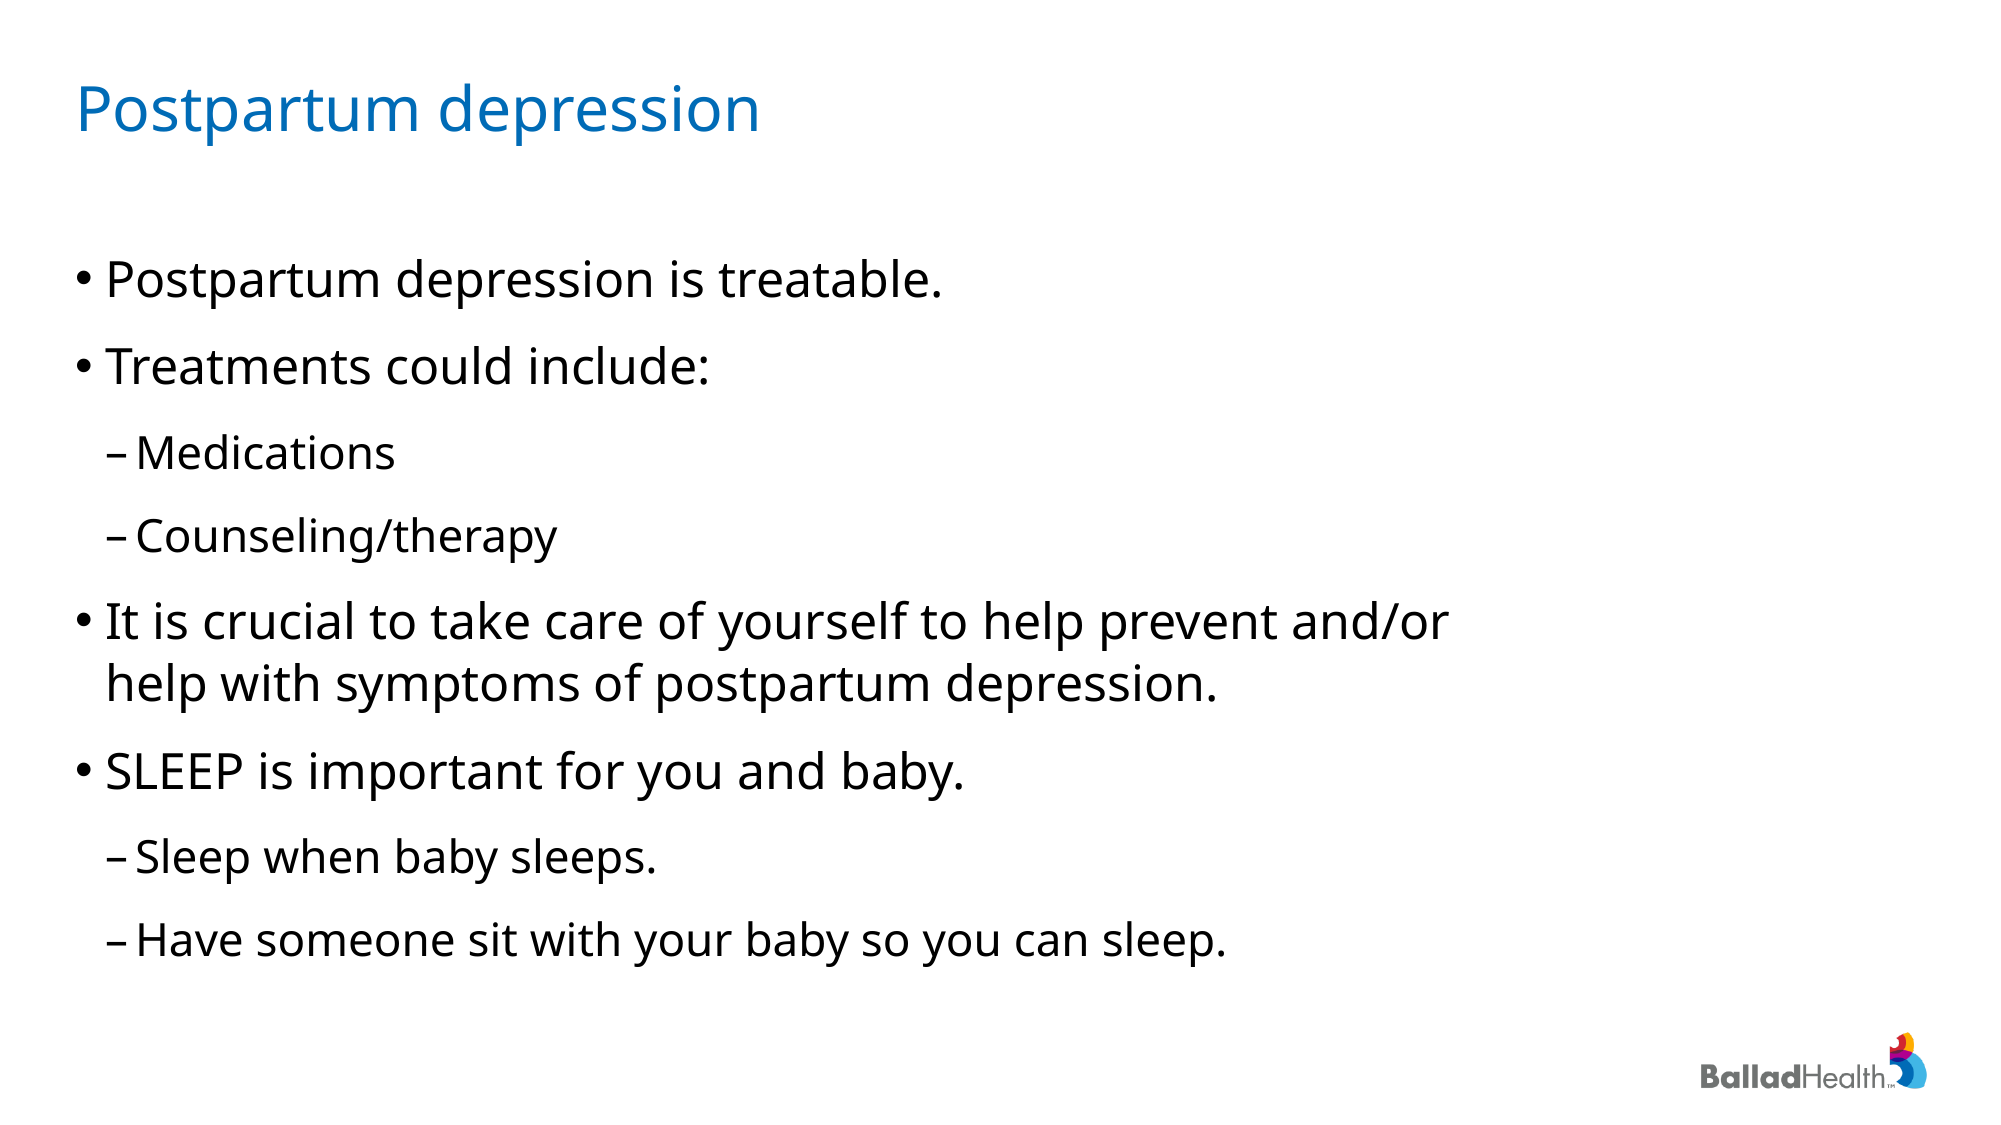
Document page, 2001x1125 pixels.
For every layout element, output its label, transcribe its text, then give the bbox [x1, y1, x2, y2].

picture [1689, 1020, 1938, 1100]
title Postpartum depression [75, 68, 1925, 207]
list Postpartum depression is treatable. Treatments could include: Medications Counseling/therapy It is crucial to take care of yourself to help prevent and/or help with symptoms of postpartum depression. SLEEP is important for you and baby. Sleep when baby sleeps. Have someone sit with your baby so you can sleep. [75, 245, 1823, 1014]
